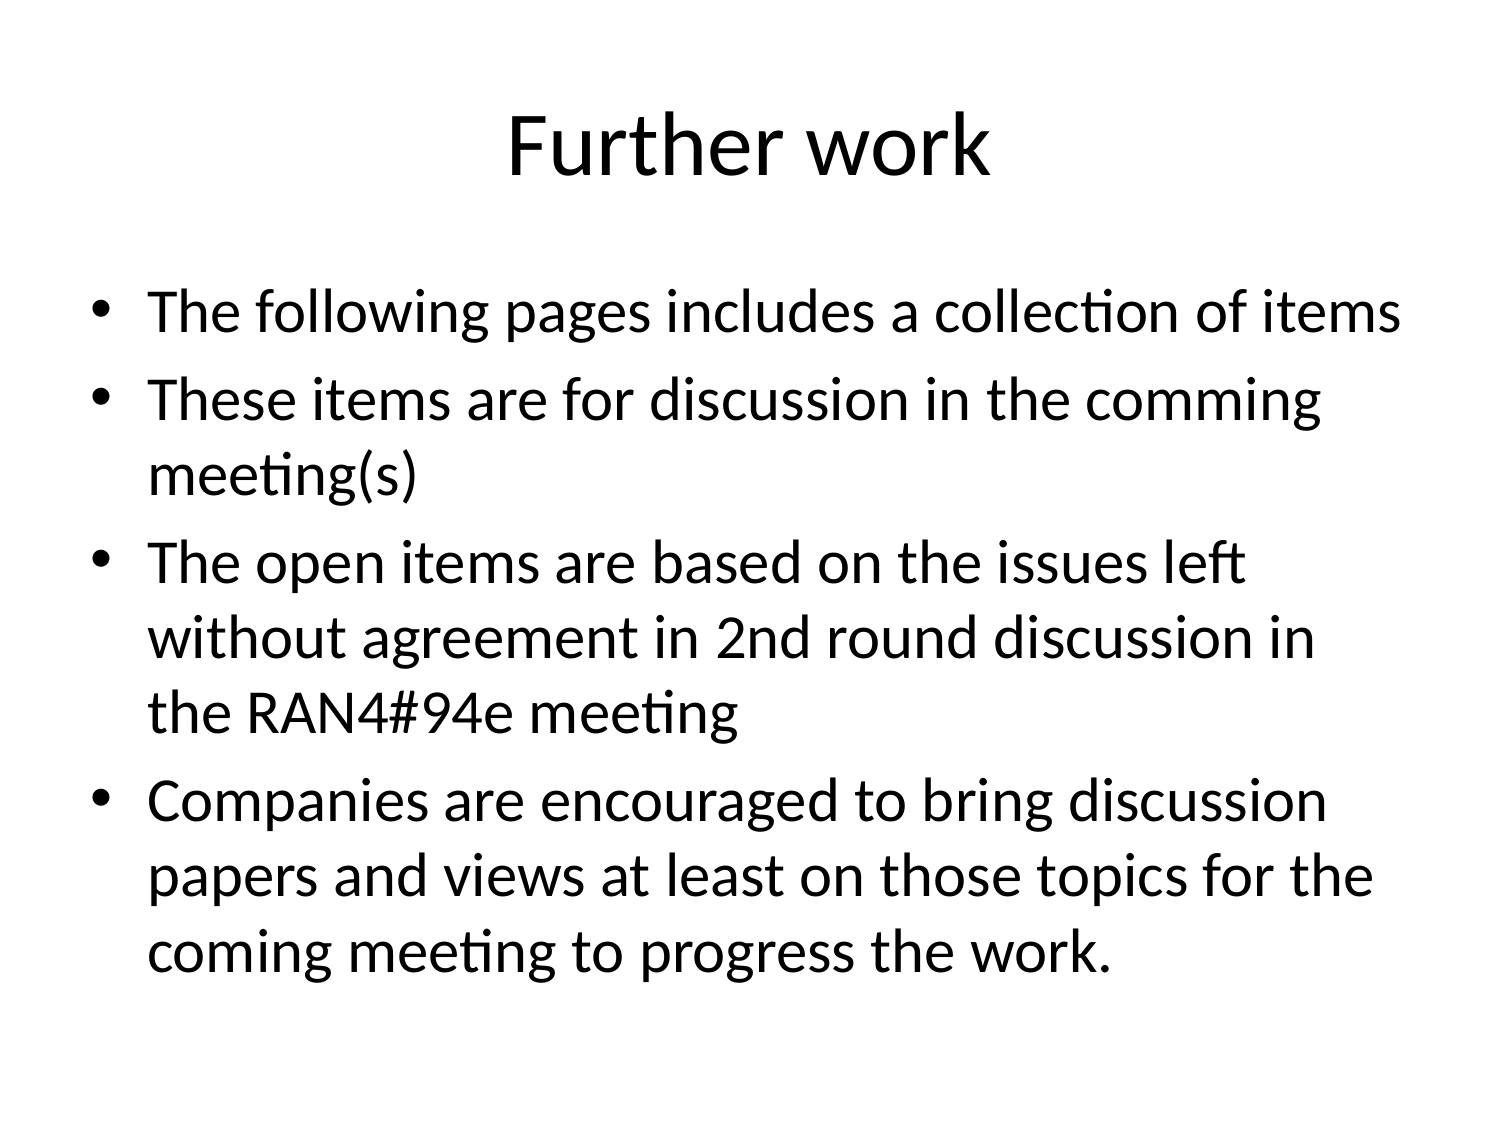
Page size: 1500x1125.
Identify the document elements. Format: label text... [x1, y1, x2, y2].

title Further work [75, 45, 1425, 233]
list The following pages includes a collection of items These items are for discussion in the comming meeting(s) The open items are based on the issues left without agreement in 2nd round discussion in the RAN4#94e meeting Companies are encouraged to bring discussion papers and views at least on those topics for the coming meeting to progress the work. [75, 262, 1425, 1005]
